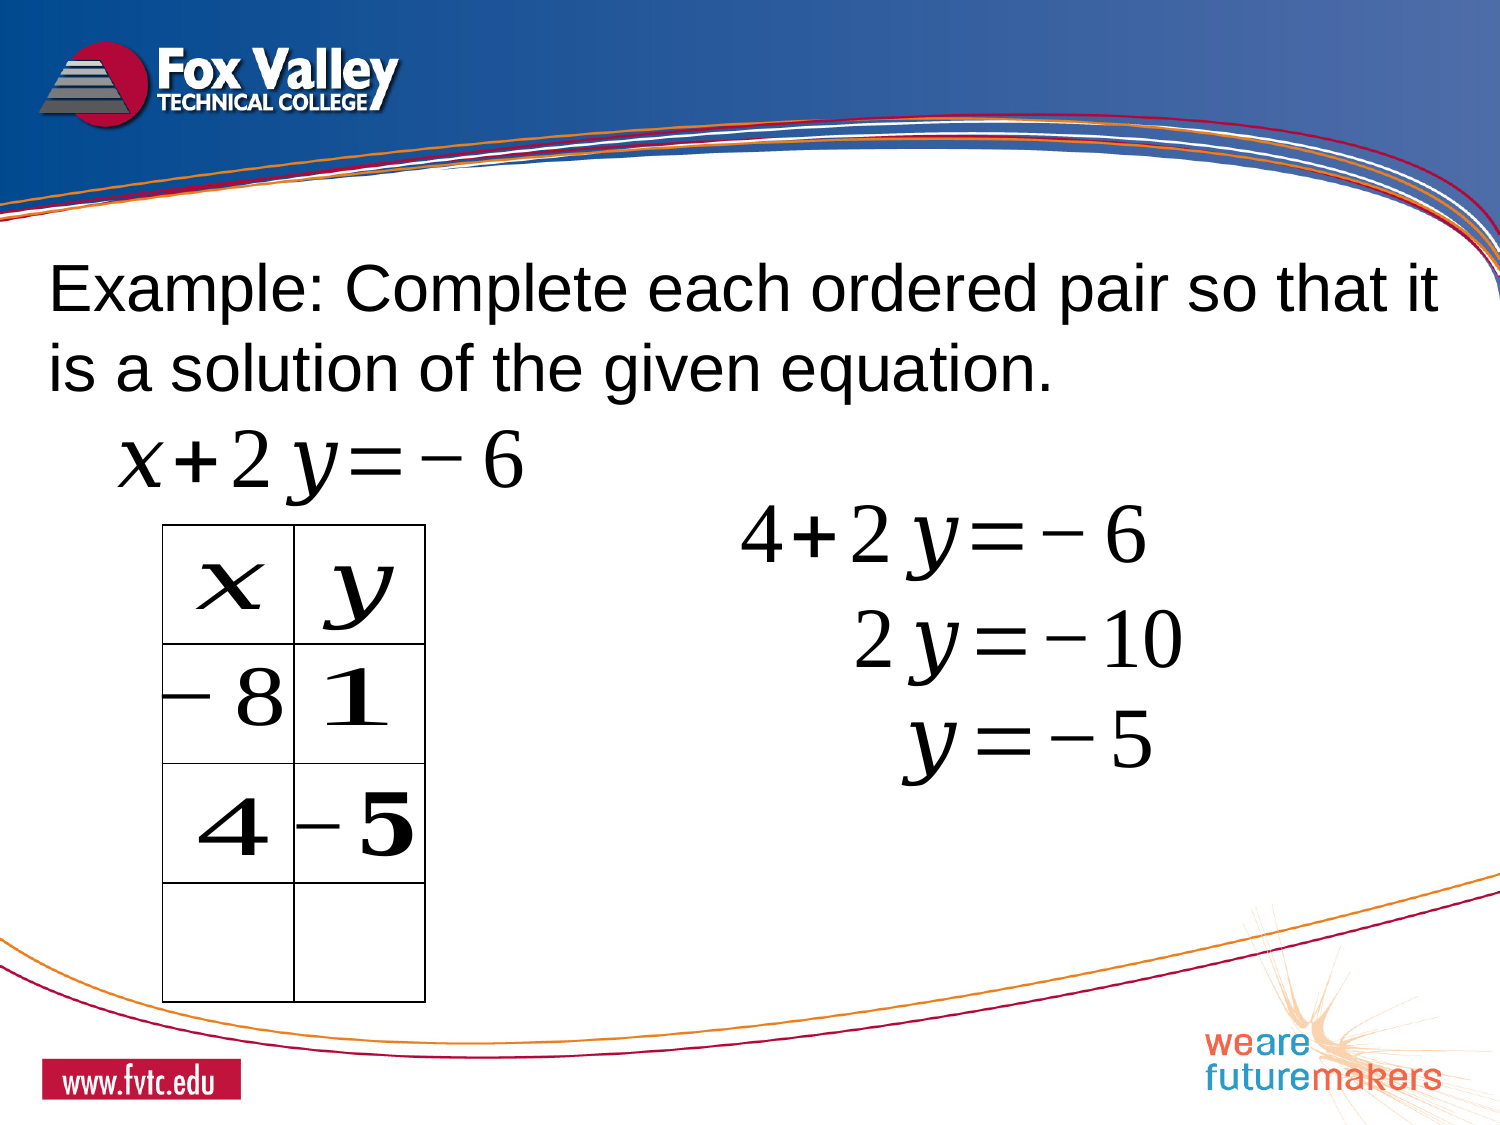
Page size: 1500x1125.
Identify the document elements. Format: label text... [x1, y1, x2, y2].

picture [0, 0, 1500, 1125]
table_header [163, 526, 293, 643]
table_cell [163, 645, 293, 763]
table_cell [163, 884, 293, 1001]
table_cell [295, 764, 424, 882]
table_cell [163, 764, 293, 882]
table_cell [295, 645, 424, 763]
table_cell [295, 884, 424, 1001]
text_box Example: Complete each ordered pair so that it is a solution of the given equation. [33, 237, 1475, 413]
table_header [295, 526, 424, 643]
